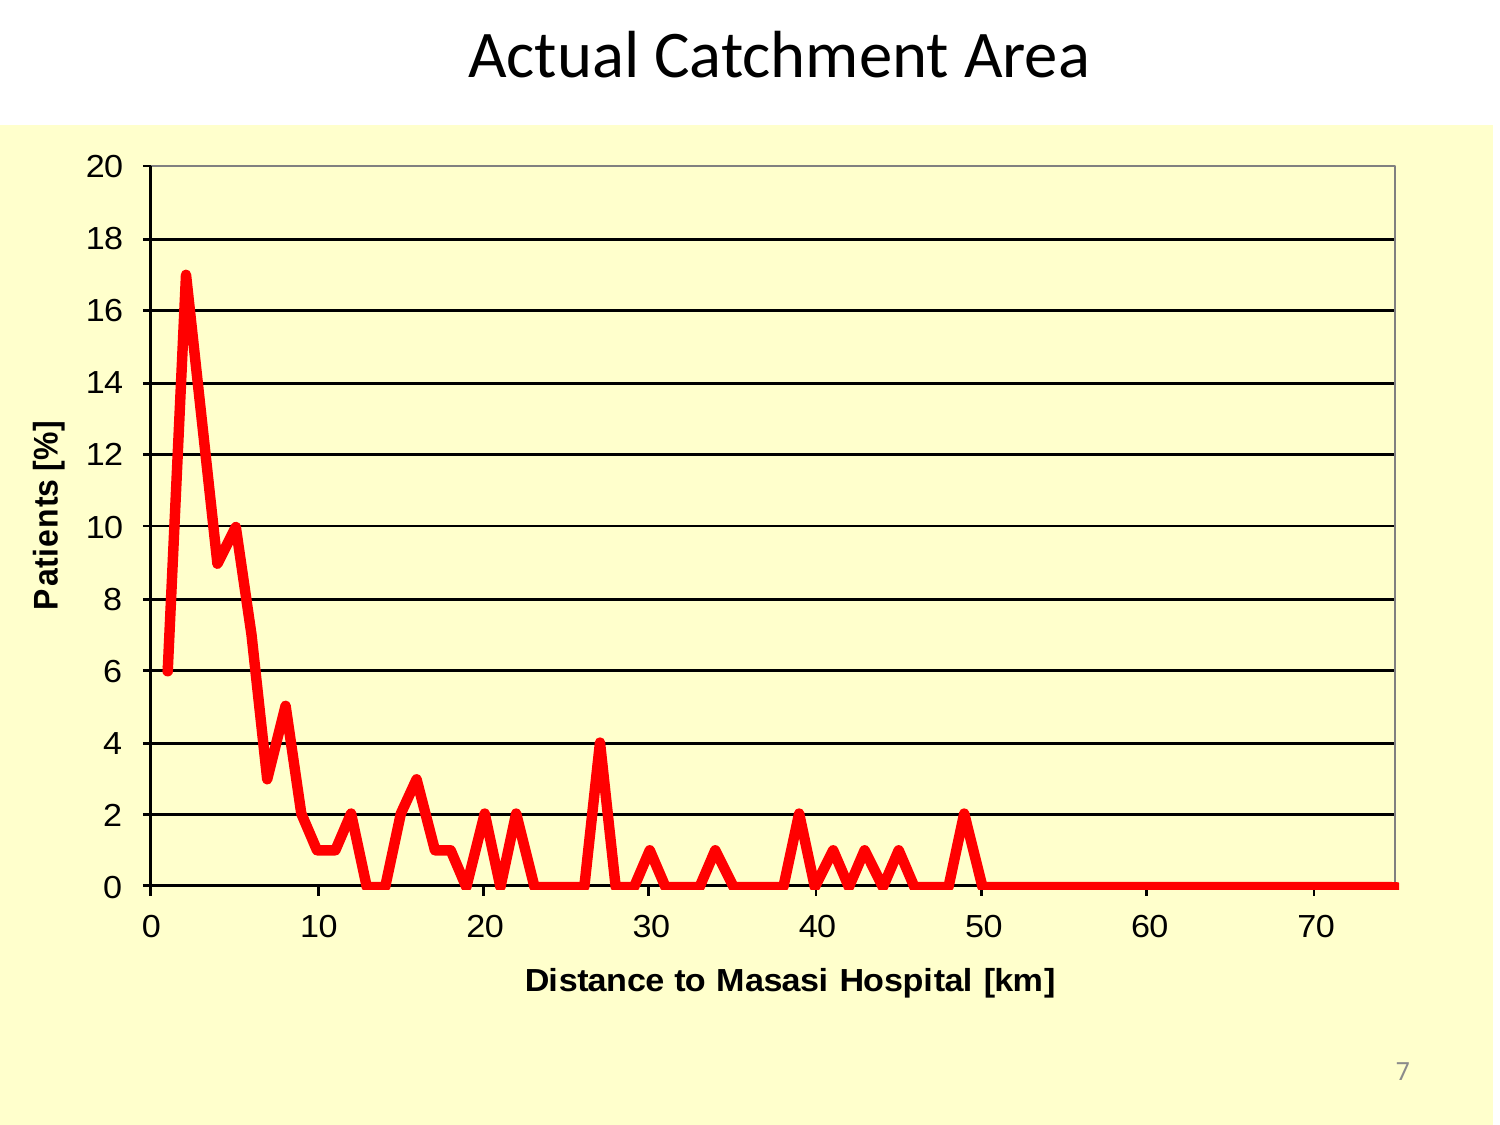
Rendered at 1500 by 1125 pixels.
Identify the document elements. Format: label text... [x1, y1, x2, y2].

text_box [0, 125, 1494, 1125]
title Actual Catchment Area [265, 0, 1294, 102]
